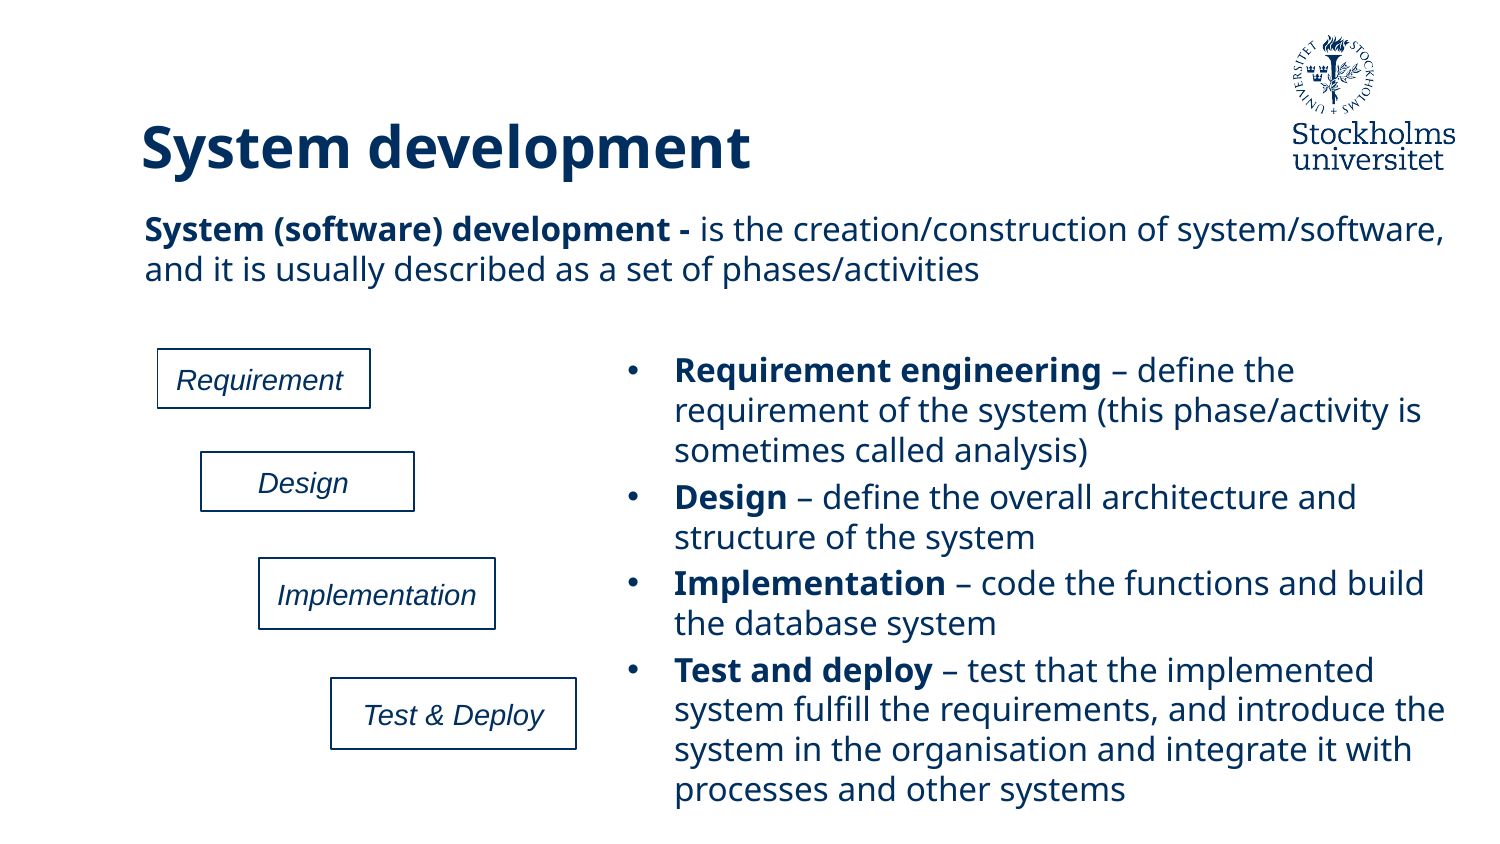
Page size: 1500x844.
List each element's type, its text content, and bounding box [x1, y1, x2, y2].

list Requirement engineering – define the requirement of the system (this phase/activity is sometimes called analysis) Design – define the overall architecture and structure of the system Implementation – code the functions and build the database system Test and deploy – test that the implemented system fulfill the requirements, and introduce the system in the organisation and integrate it with processes and other systems [537, 342, 1500, 844]
text_box Test & Deploy [330, 678, 576, 749]
text_box Design [201, 451, 414, 511]
text_box System (software) development - is the creation/construction of system/software, and it is usually described as a set of phases/activities [129, 200, 1481, 341]
picture [1293, 35, 1455, 170]
text_box Implementation [259, 558, 496, 629]
title System development [126, 102, 1251, 201]
text_box Requirement [157, 349, 370, 408]
